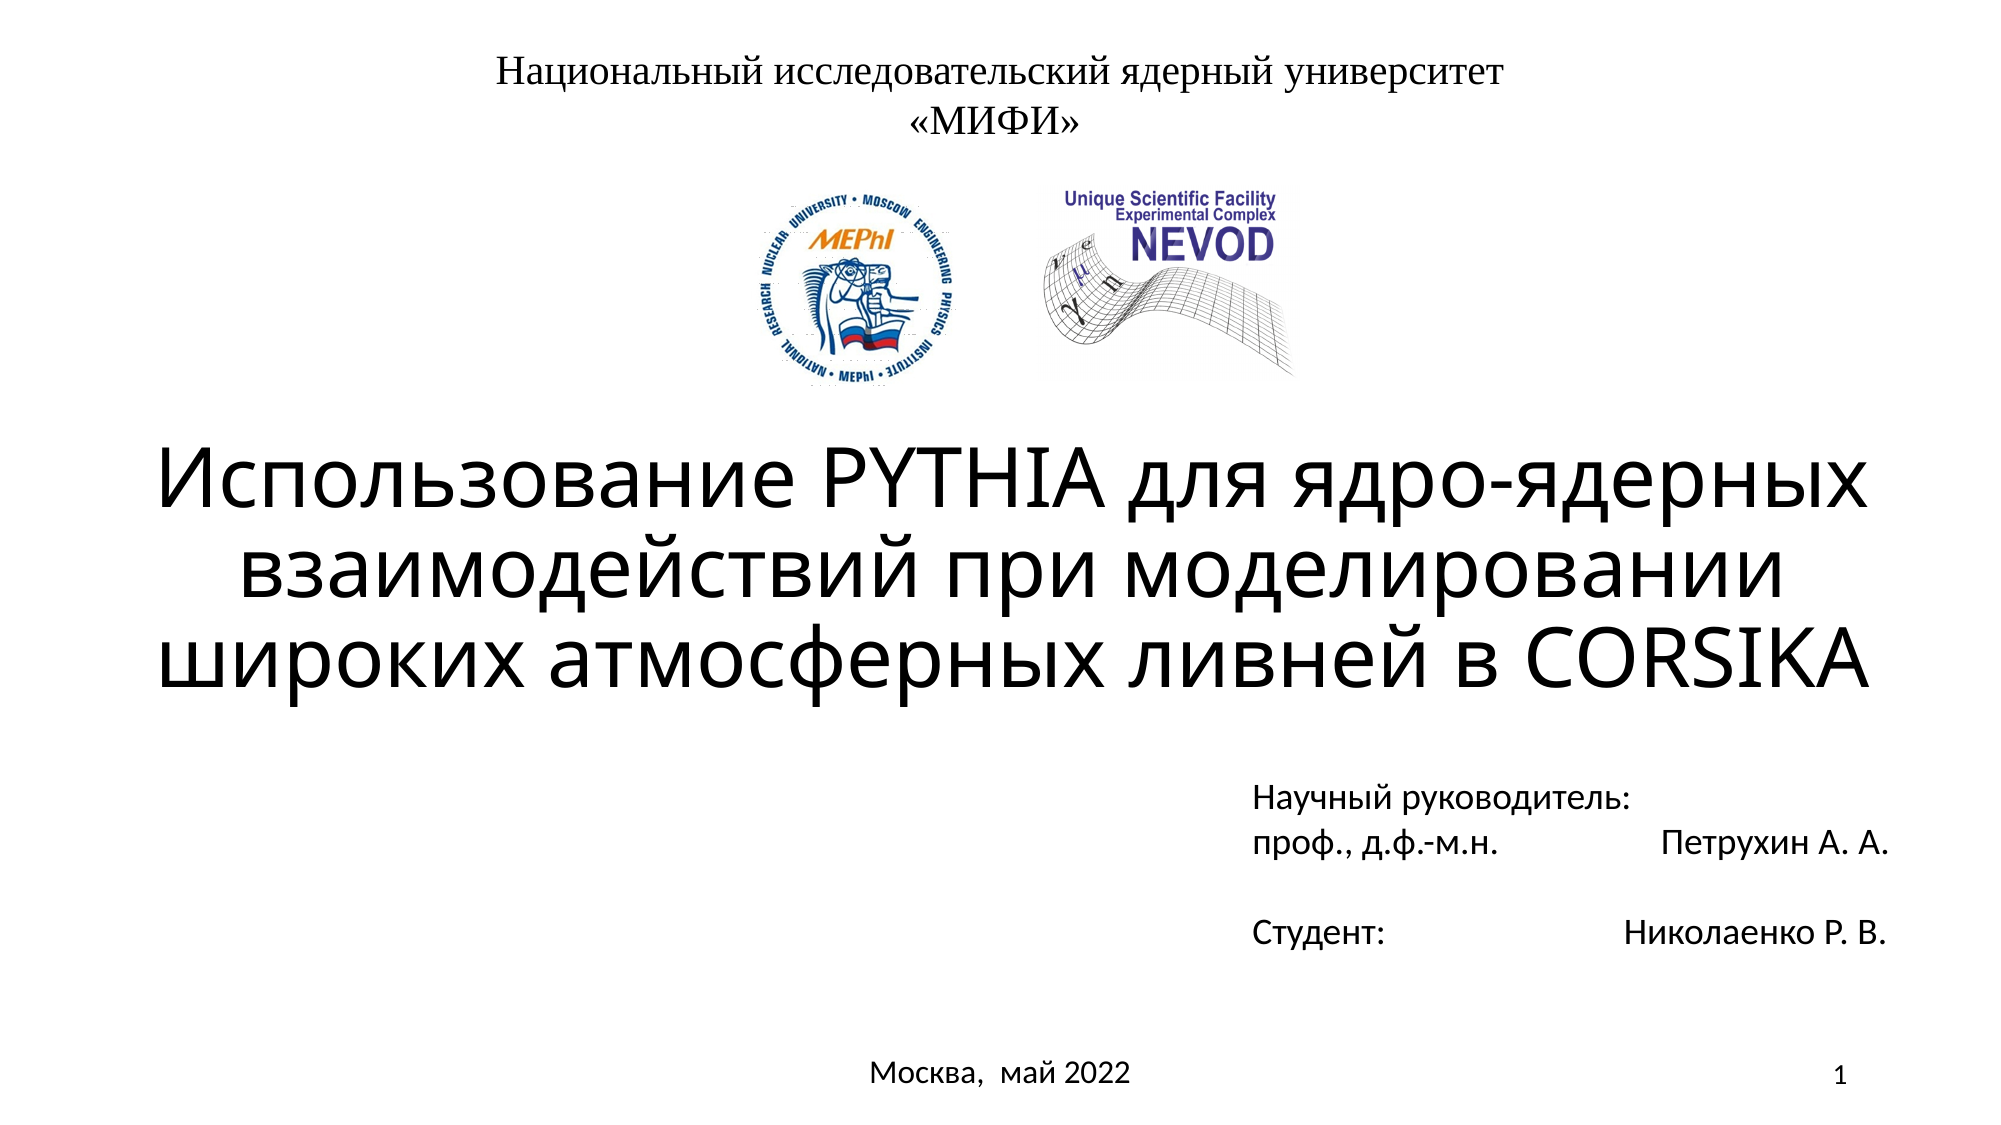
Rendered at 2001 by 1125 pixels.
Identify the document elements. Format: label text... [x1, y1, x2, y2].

picture [1034, 184, 1300, 382]
text_box Москва, май 2022 [801, 1043, 1199, 1098]
text_box Научный руководитель: проф., д.ф.-м.н. Петрухин А. А. Студент: Николаенко Р. В. [1237, 764, 1981, 960]
text_box Национальный исследовательский ядерный университет «МИФИ» [480, 35, 1520, 151]
slide_number 1 [1412, 1042, 1863, 1103]
title Использование PYTHIA для ядро-ядерных взаимодействий при моделировании широких атмосферных ливней в CORSIKA [112, 421, 1913, 713]
picture [749, 180, 961, 386]
